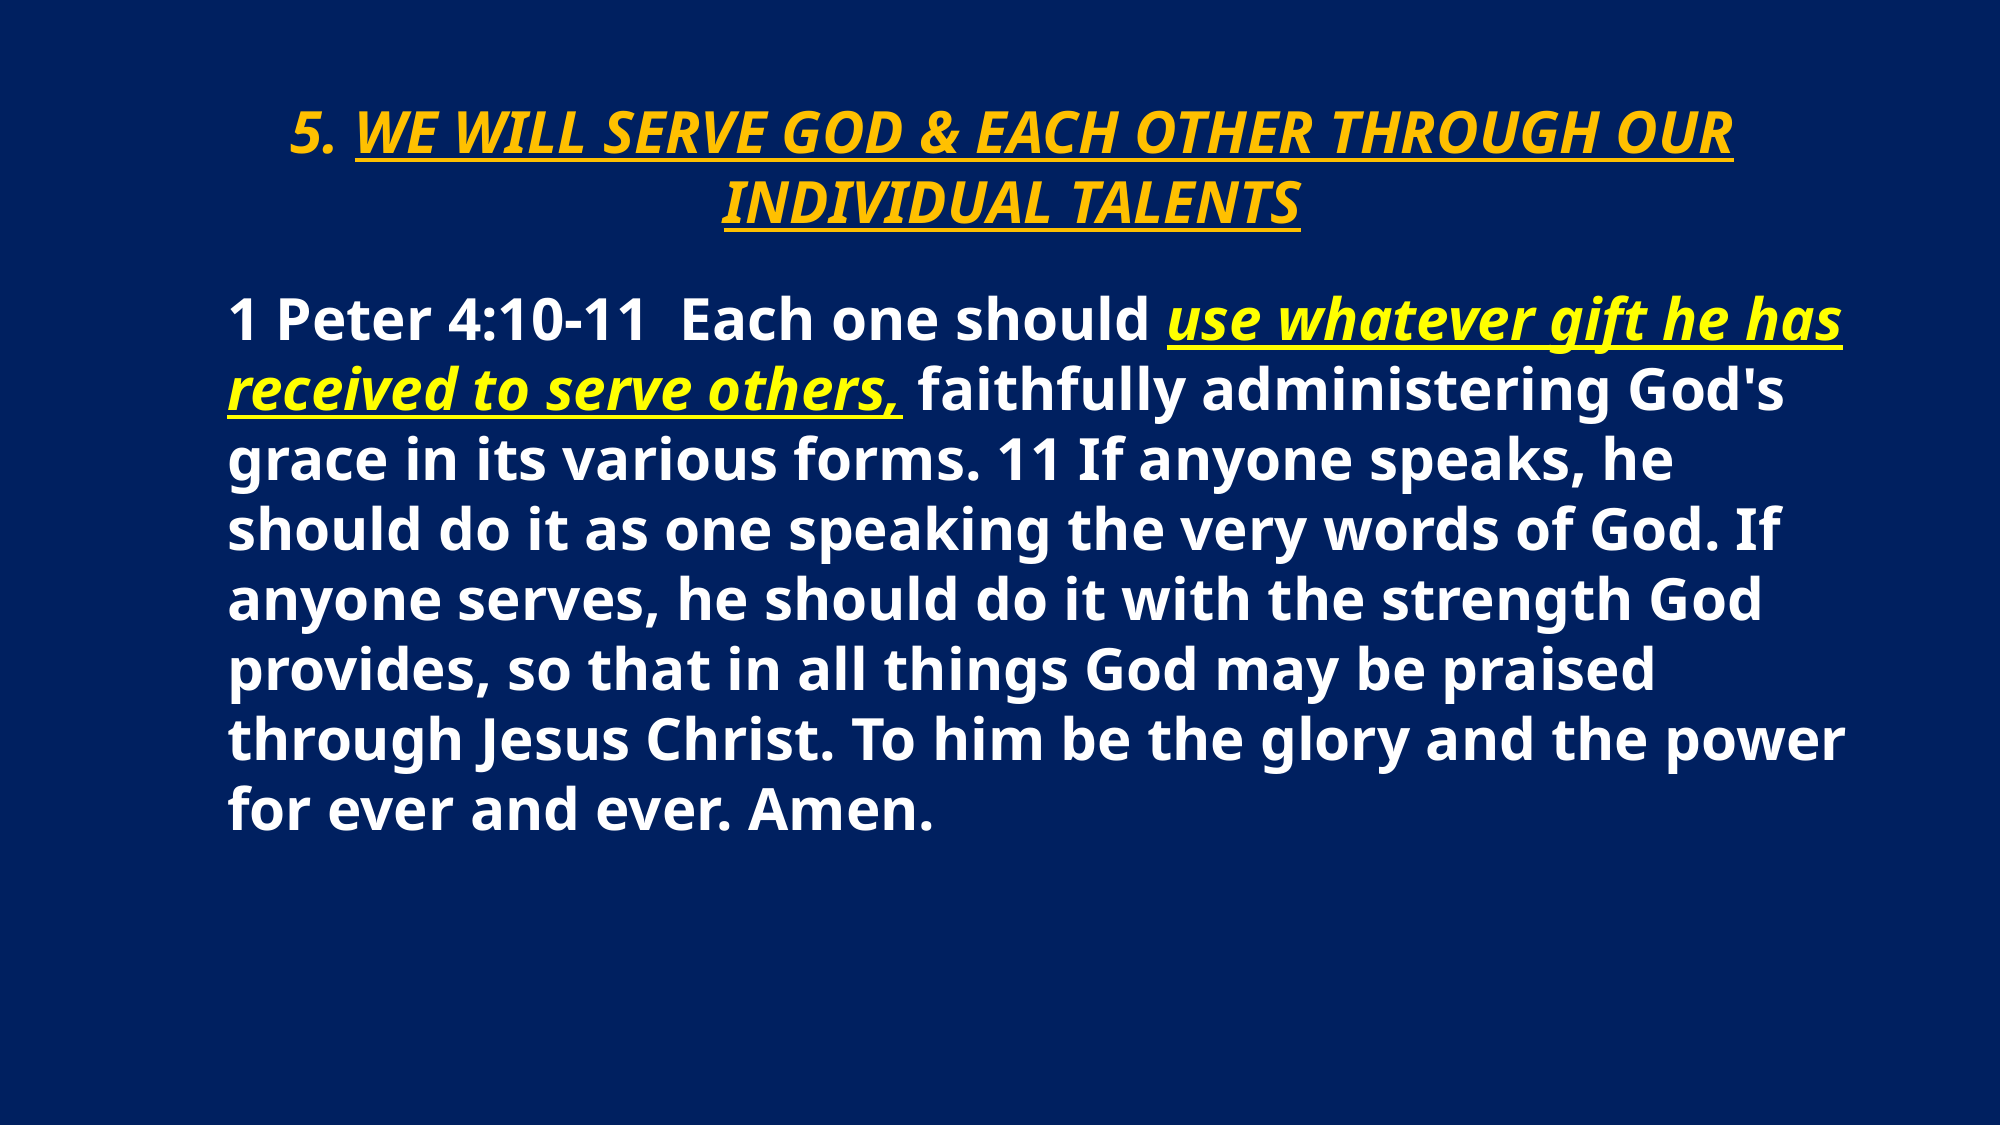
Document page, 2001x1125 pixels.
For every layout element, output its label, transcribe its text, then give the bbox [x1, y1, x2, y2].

text_box 1 Peter 4:10-11 Each one should use whatever gift he has received to serve others, faithfully administering God's grace in its various forms. 11 If anyone speaks, he should do it as one speaking the very words of God. If anyone serves, he should do it with the strength God provides, so that in all things God may be praised through Jesus Christ. To him be the glory and the power for ever and ever. Amen. [212, 275, 1900, 949]
text_box 5. WE WILL SERVE GOD & EACH OTHER THROUGH OUR INDIVIDUAL TALENTS [137, 87, 1888, 243]
